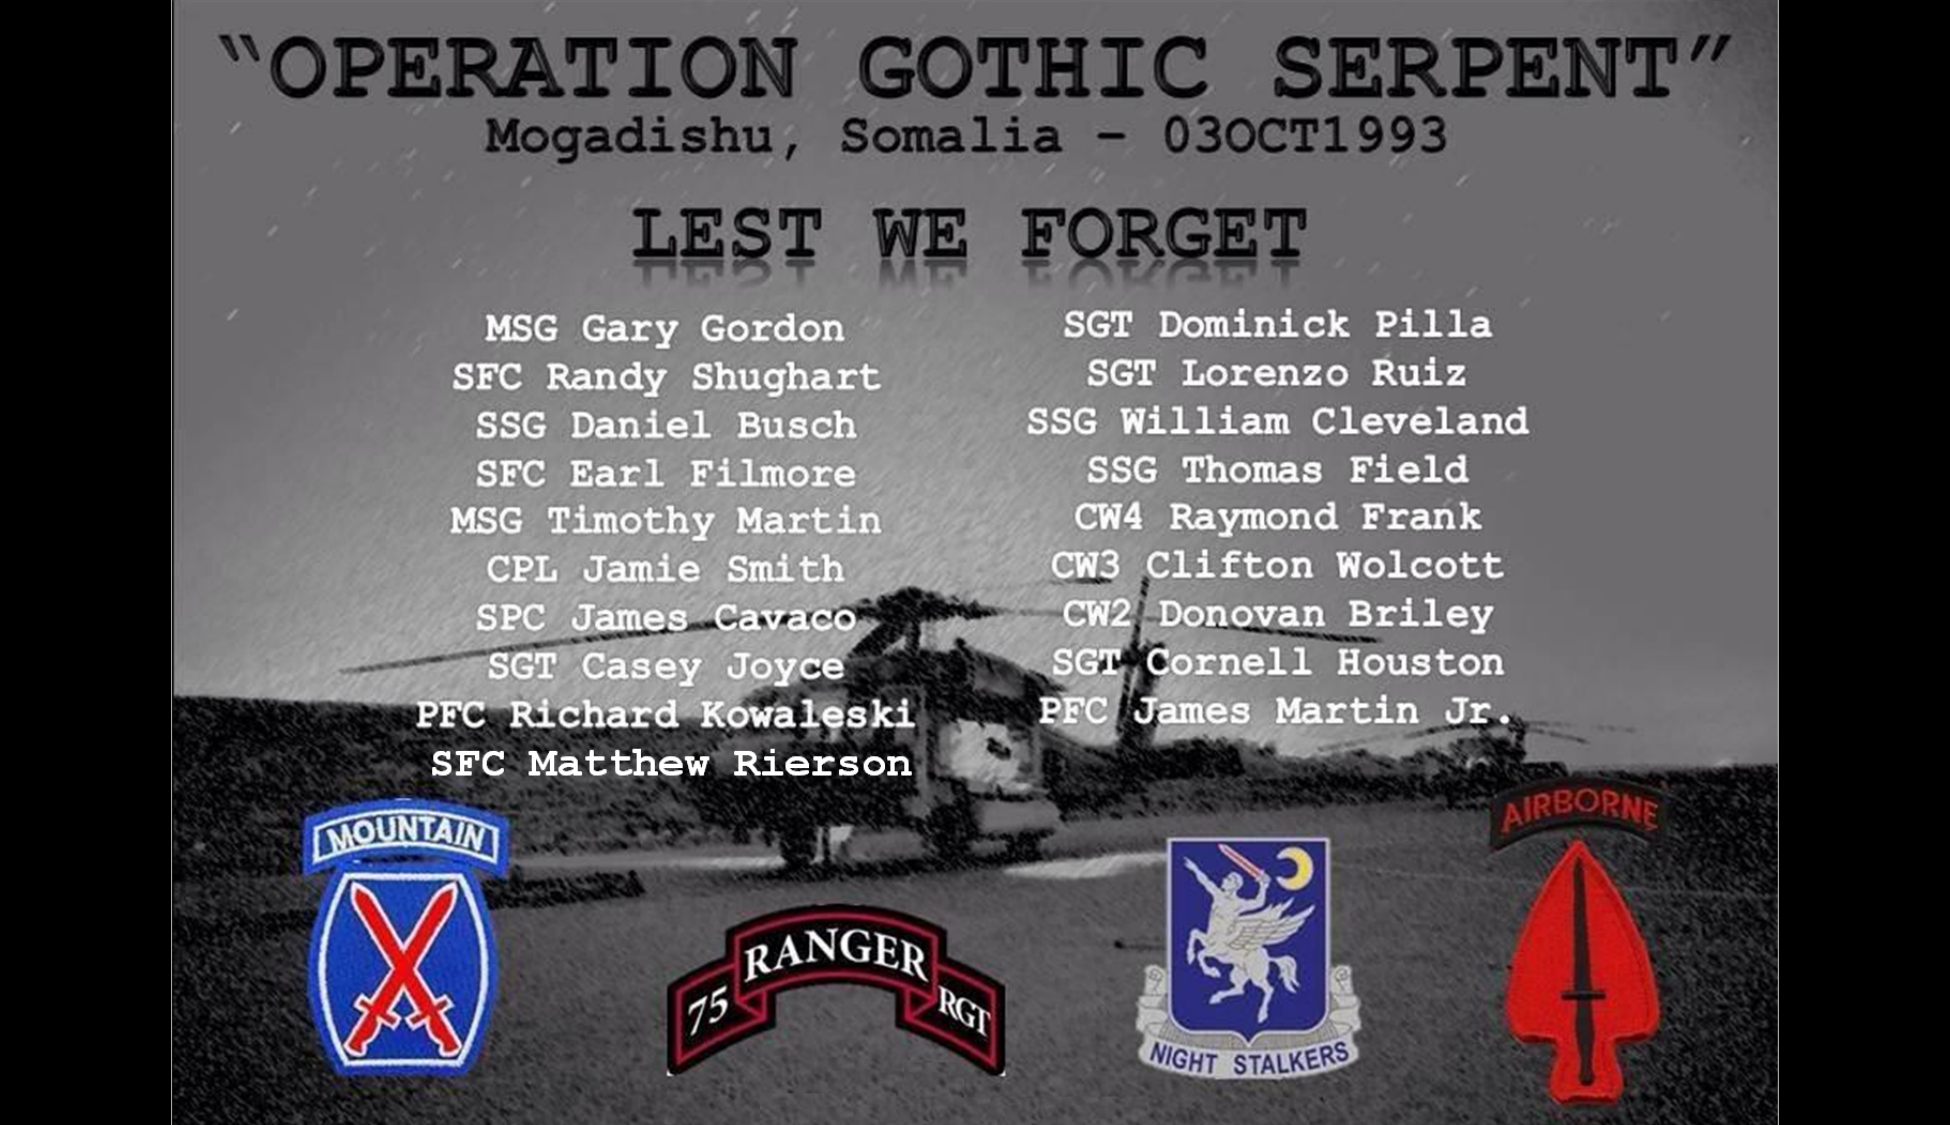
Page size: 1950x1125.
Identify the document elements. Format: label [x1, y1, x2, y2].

picture [171, 0, 1779, 1125]
